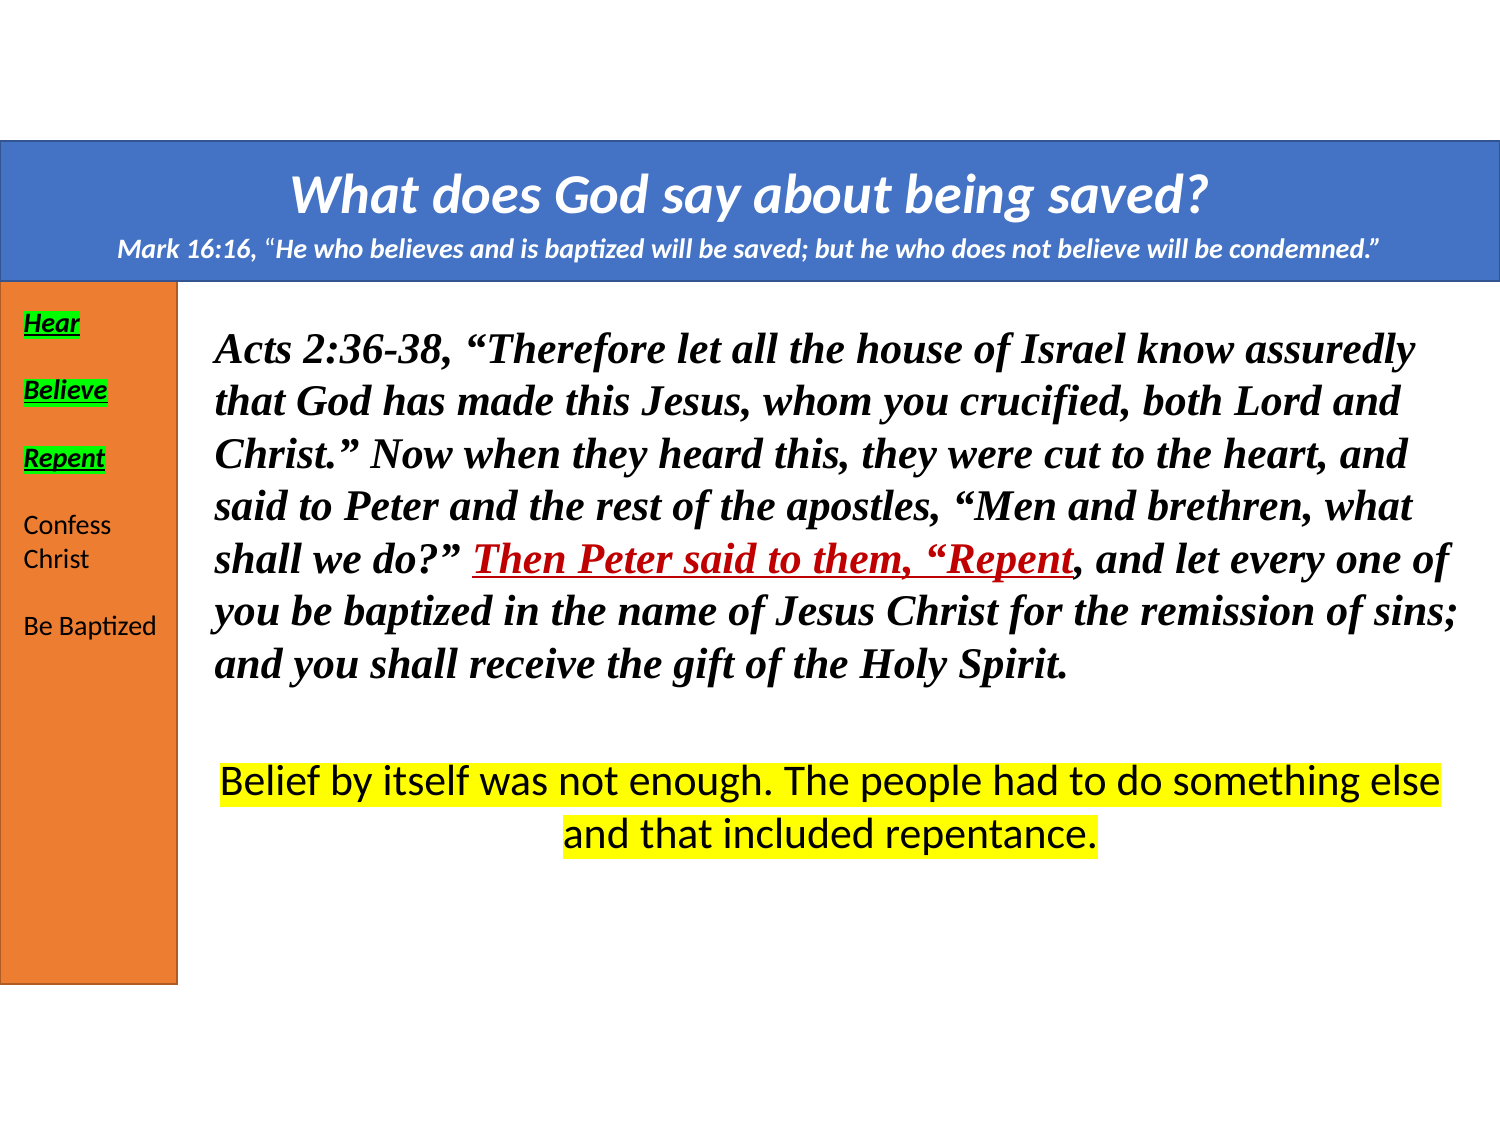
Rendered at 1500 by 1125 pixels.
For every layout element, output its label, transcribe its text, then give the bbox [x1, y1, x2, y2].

text_box What does God say about being saved? Mark 16:16, “He who believes and is baptized will be saved; but he who does not believe will be condemned.” [0, 140, 1500, 282]
text_box [0, 282, 178, 985]
text_box Acts 2:36-38, “Therefore let all the house of Israel know assuredly that God has made this Jesus, whom you crucified, both Lord and Christ.” Now when they heard this, they were cut to the heart, and said to Peter and the rest of the apostles, “Men and brethren, what shall we do?” Then Peter said to them, “Repent, and let every one of you be baptized in the name of Jesus Christ for the remission of sins; and you shall receive the gift of the Holy Spirit. [199, 312, 1500, 695]
text_box Belief by itself was not enough. The people had to do something else and that included repentance. [199, 744, 1462, 865]
text_box Hear Believe Repent Confess Christ Be Baptized [8, 296, 177, 649]
